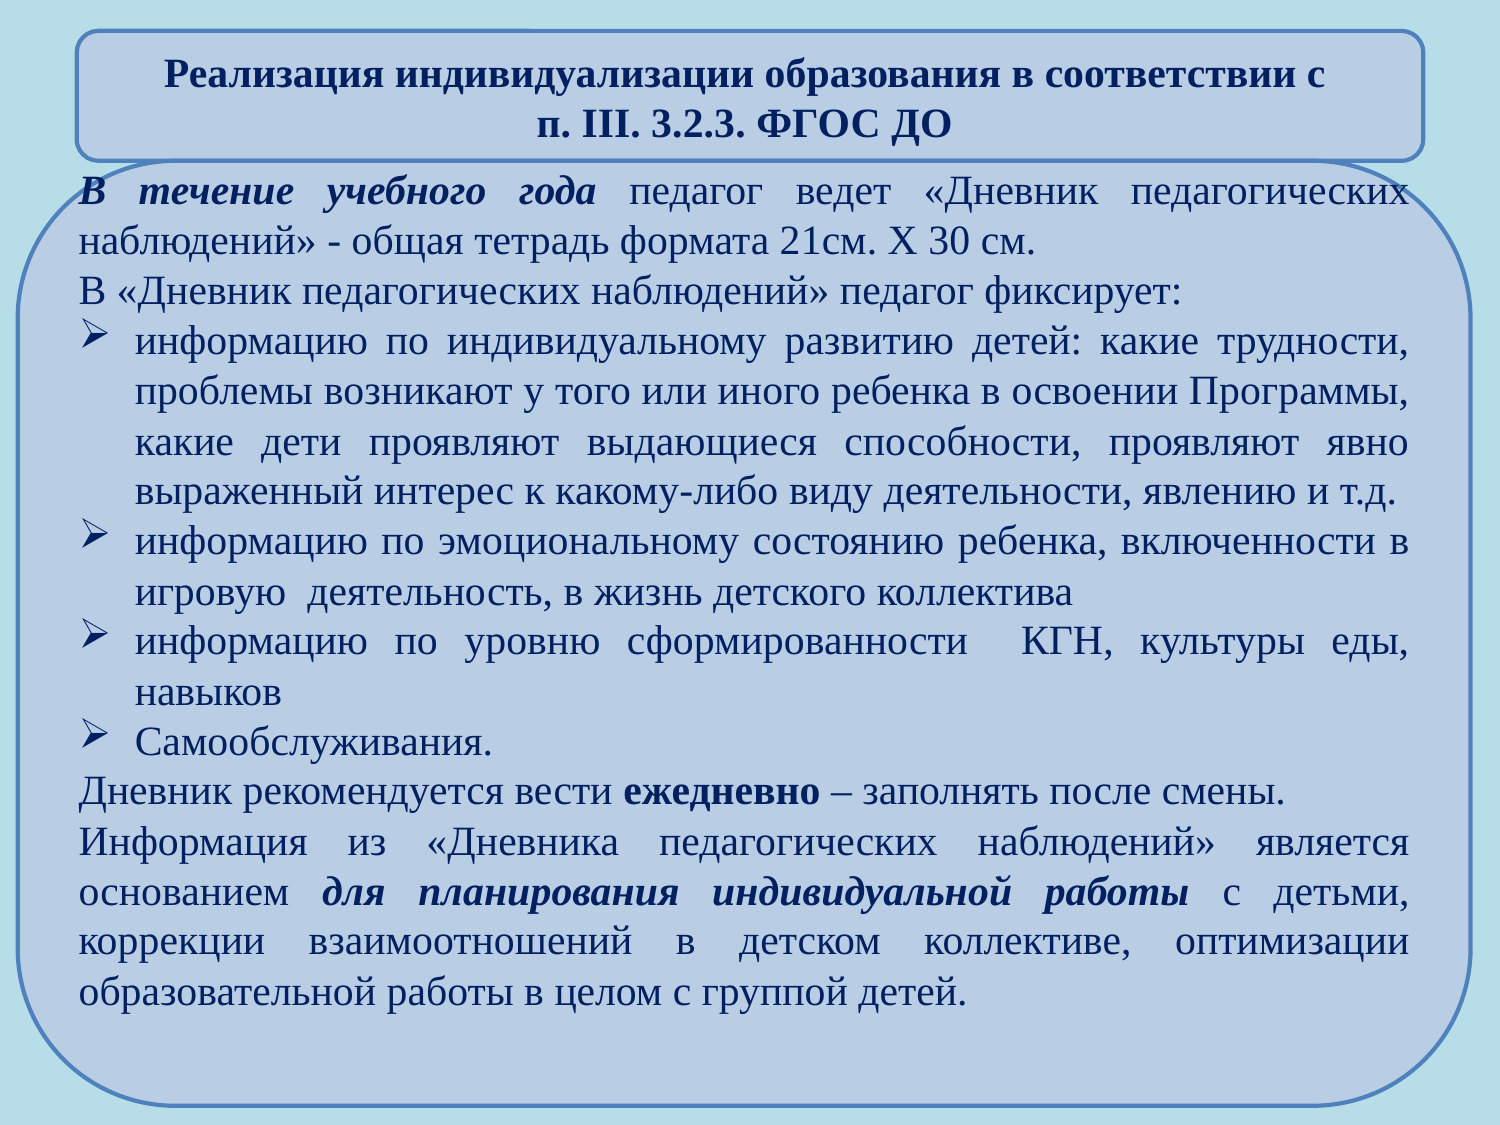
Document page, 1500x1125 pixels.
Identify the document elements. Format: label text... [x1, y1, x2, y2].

text_box В течение учебного года педагог ведет «Дневник педагогических наблюдений» - общая тетрадь формата 21см. Х 30 см. В «Дневник педагогических наблюдений» педагог фиксирует: информацию по индивидуальному развитию детей: какие трудности, проблемы возникают у того или иного ребенка в освоении Программы, какие дети проявляют выдающиеся способности, проявляют явно выраженный интерес к какому-либо виду деятельности, явлению и т.д. информацию по эмоциональному состоянию ребенка, включенности в игровую деятельность, в жизнь детского коллектива информацию по уровню сформированности КГН, культуры еды, навыков Самообслуживания. Дневник рекомендуется вести ежедневно – заполнять после смены. Информация из «Дневника педагогических наблюдений» является основанием для планирования индивидуальной работы с детьми, коррекции взаимоотношений в детском коллективе, оптимизации образовательной работы в целом с группой детей. [15, 158, 1473, 1108]
text_box Реализация индивидуализации образования в соответствии с п. III. 3.2.3. ФГОС ДО [74, 28, 1426, 163]
